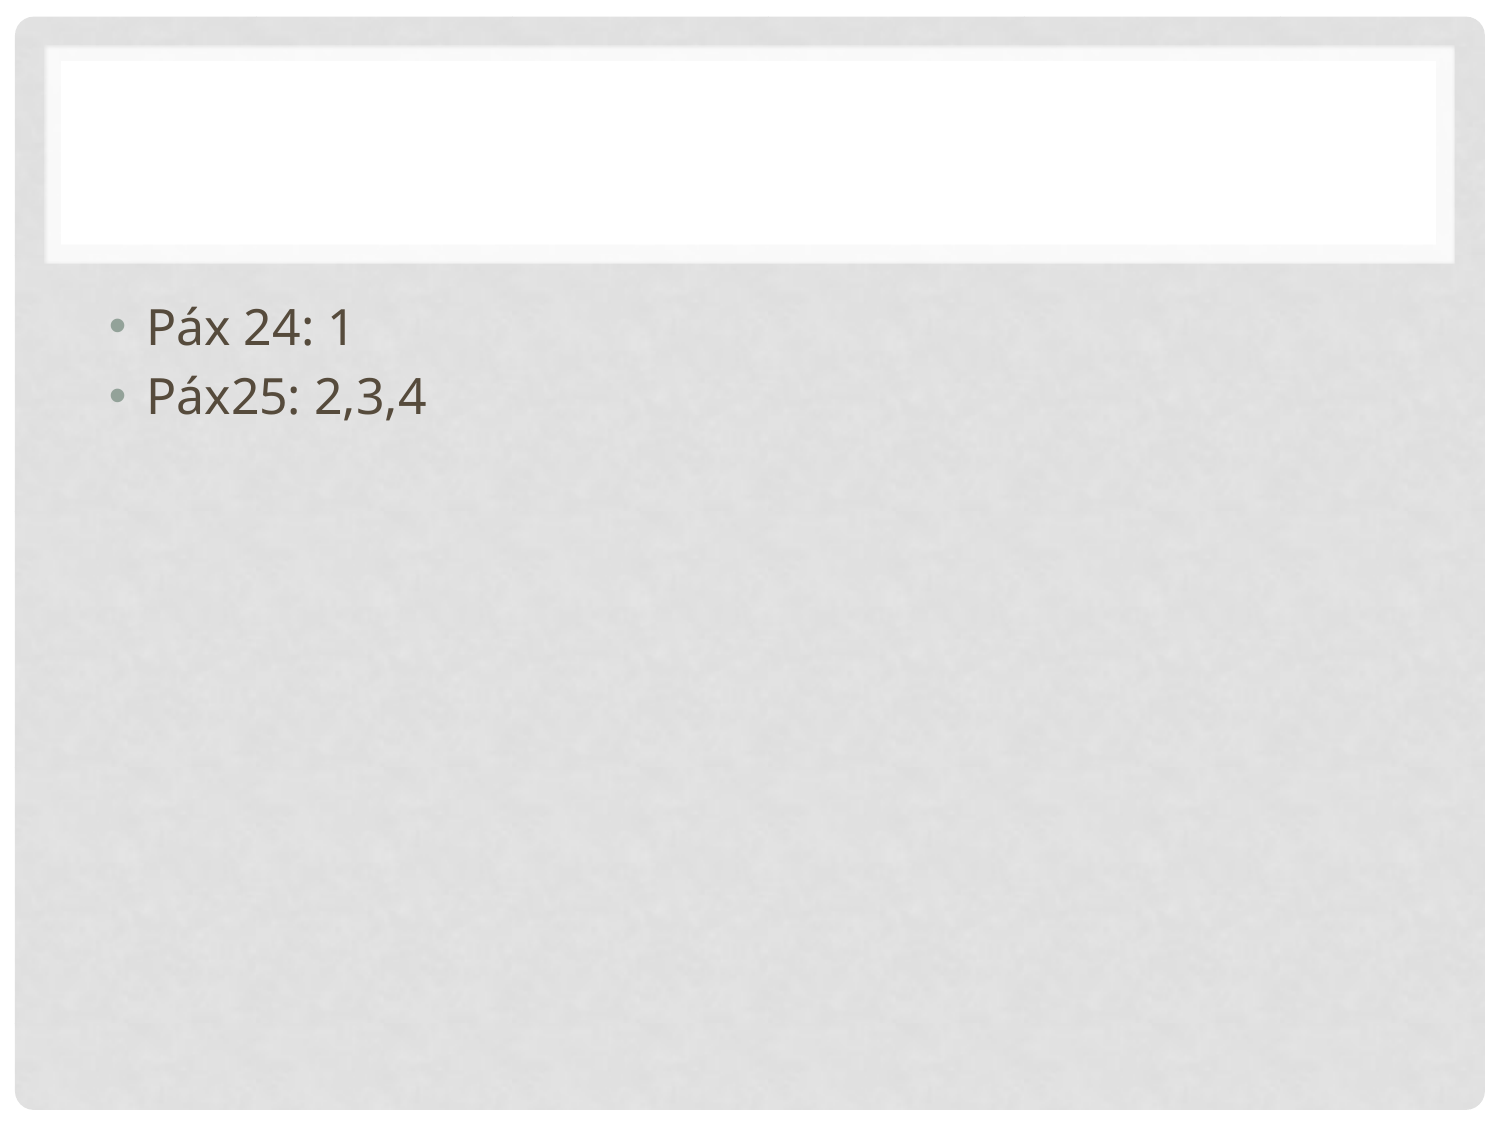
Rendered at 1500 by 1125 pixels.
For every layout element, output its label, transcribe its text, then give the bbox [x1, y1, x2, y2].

list Páx 24: 1 Páx25: 2,3,4 [75, 287, 1425, 1005]
